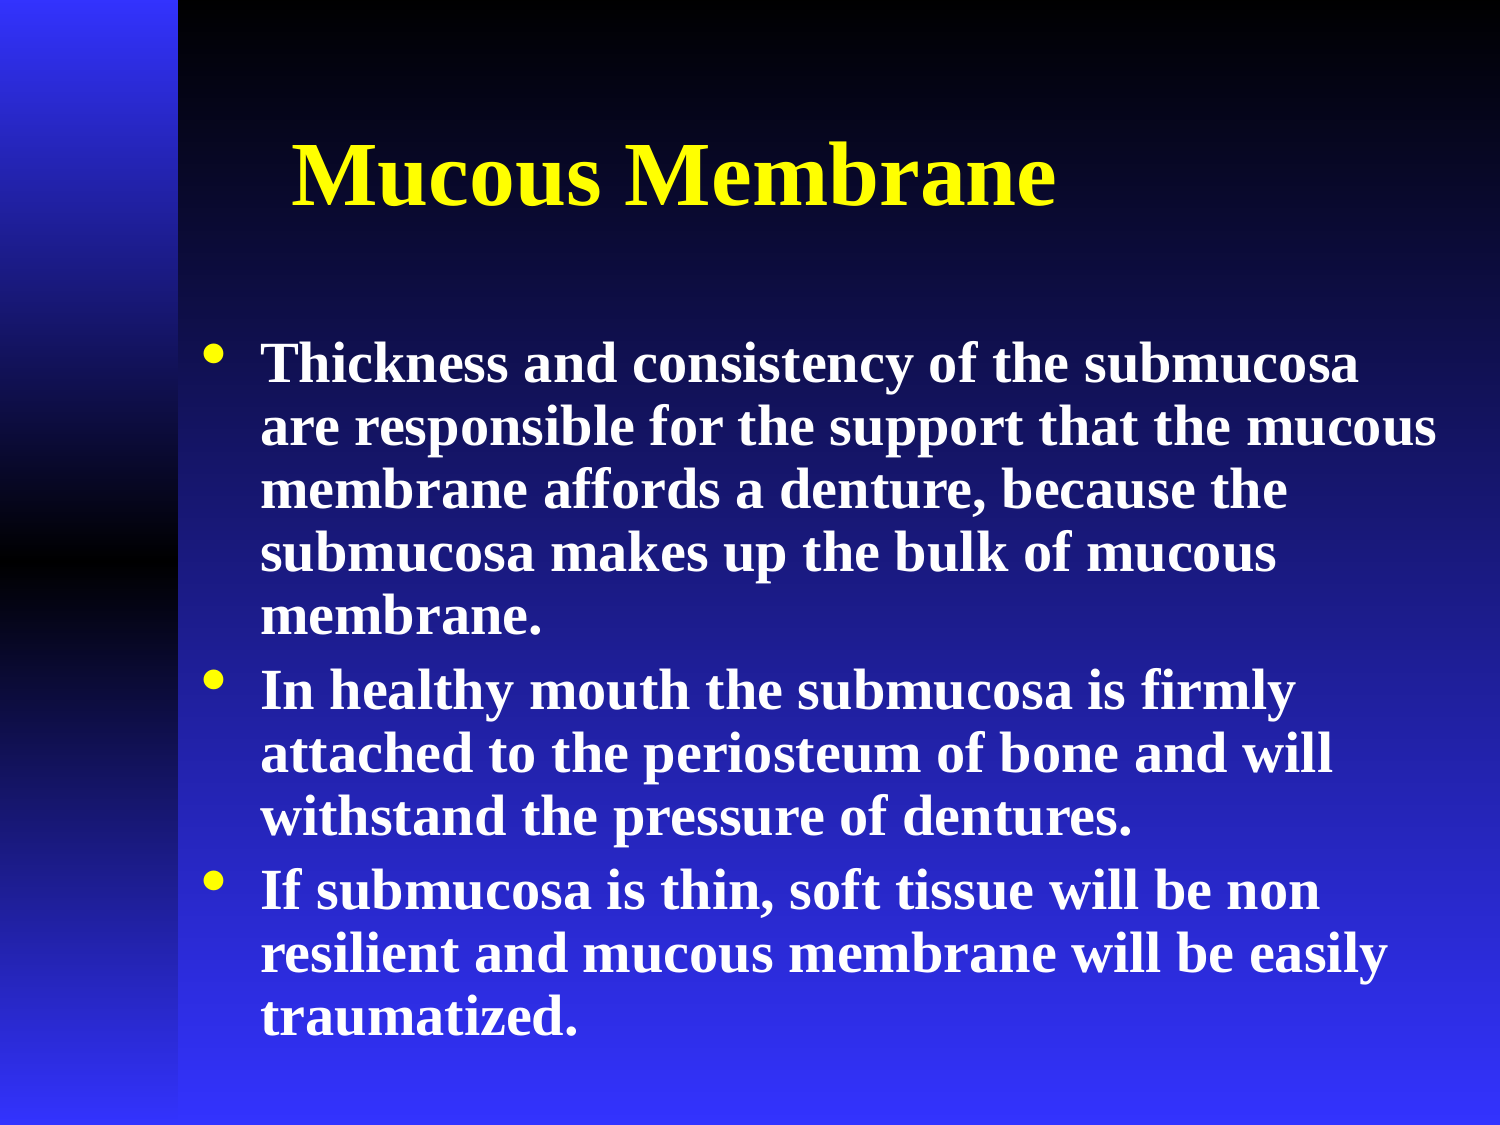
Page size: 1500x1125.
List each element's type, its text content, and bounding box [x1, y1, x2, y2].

list Thickness and consistency of the submucosa are responsible for the support that the mucous membrane affords a denture, because the submucosa makes up the bulk of mucous membrane. In healthy mouth the submucosa is firmly attached to the periosteum of bone and will withstand the pressure of dentures. If submucosa is thin, soft tissue will be non resilient and mucous membrane will be easily traumatized. [188, 324, 1465, 1001]
title Mucous Membrane [37, 74, 1313, 263]
